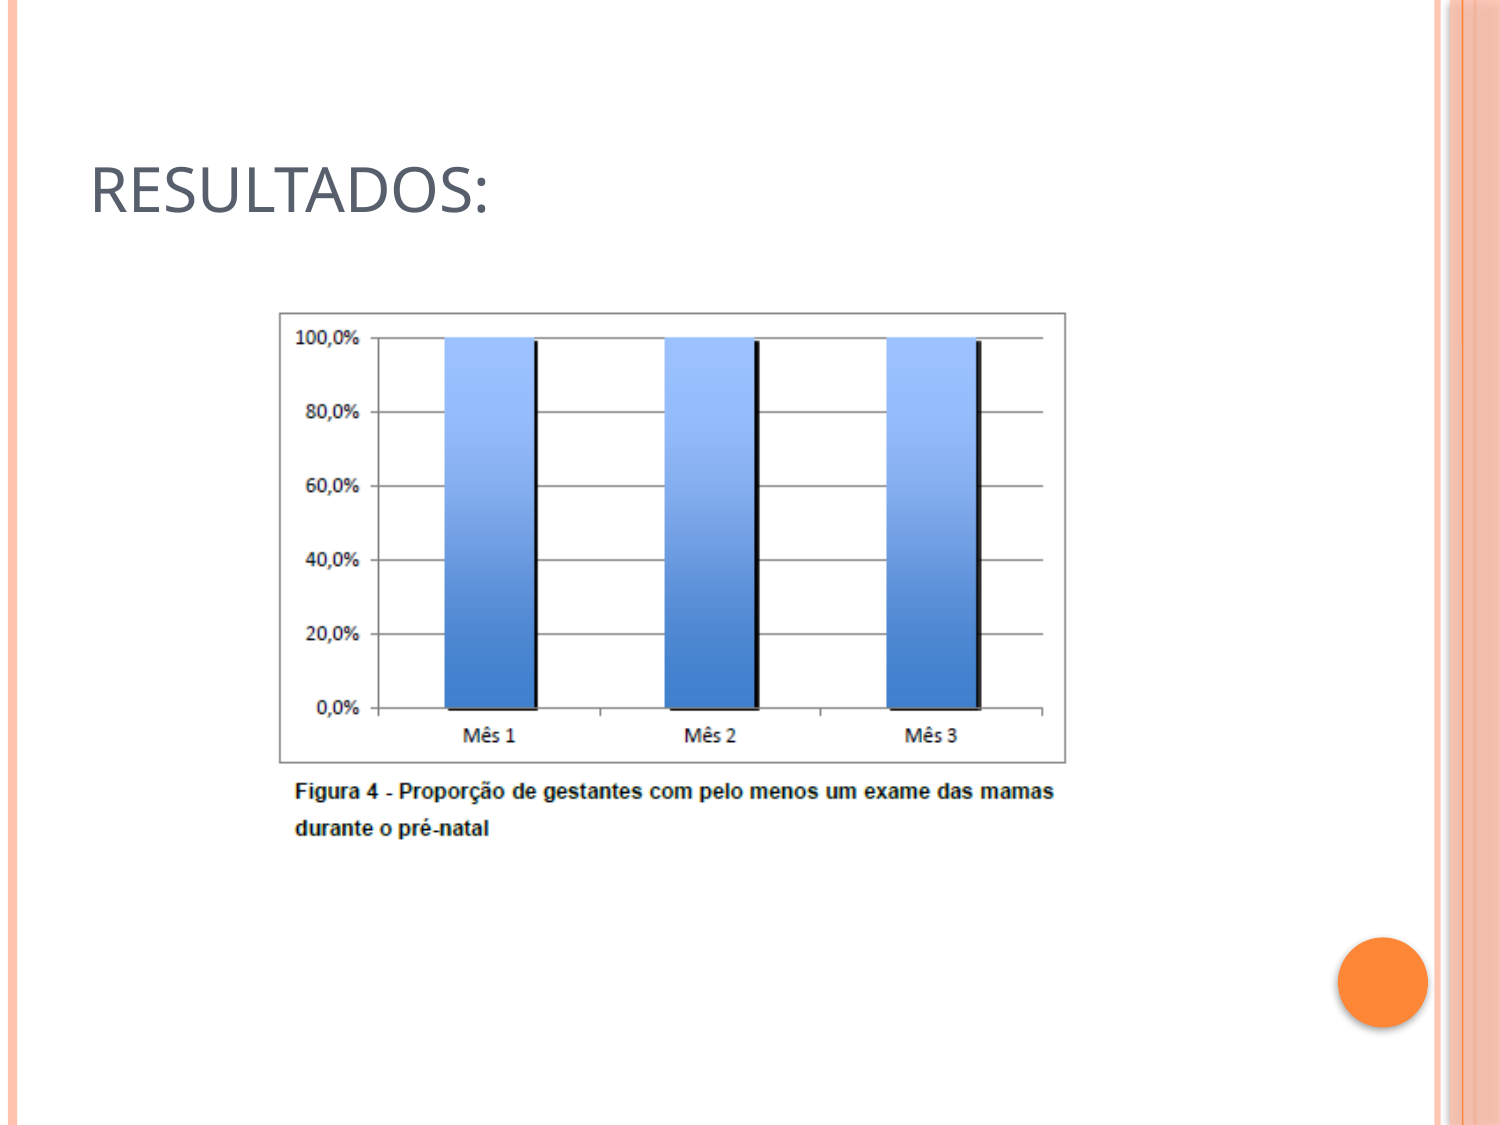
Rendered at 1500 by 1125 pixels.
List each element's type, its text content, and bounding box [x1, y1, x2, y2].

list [253, 290, 1129, 846]
title Resultados: [75, 45, 1300, 233]
